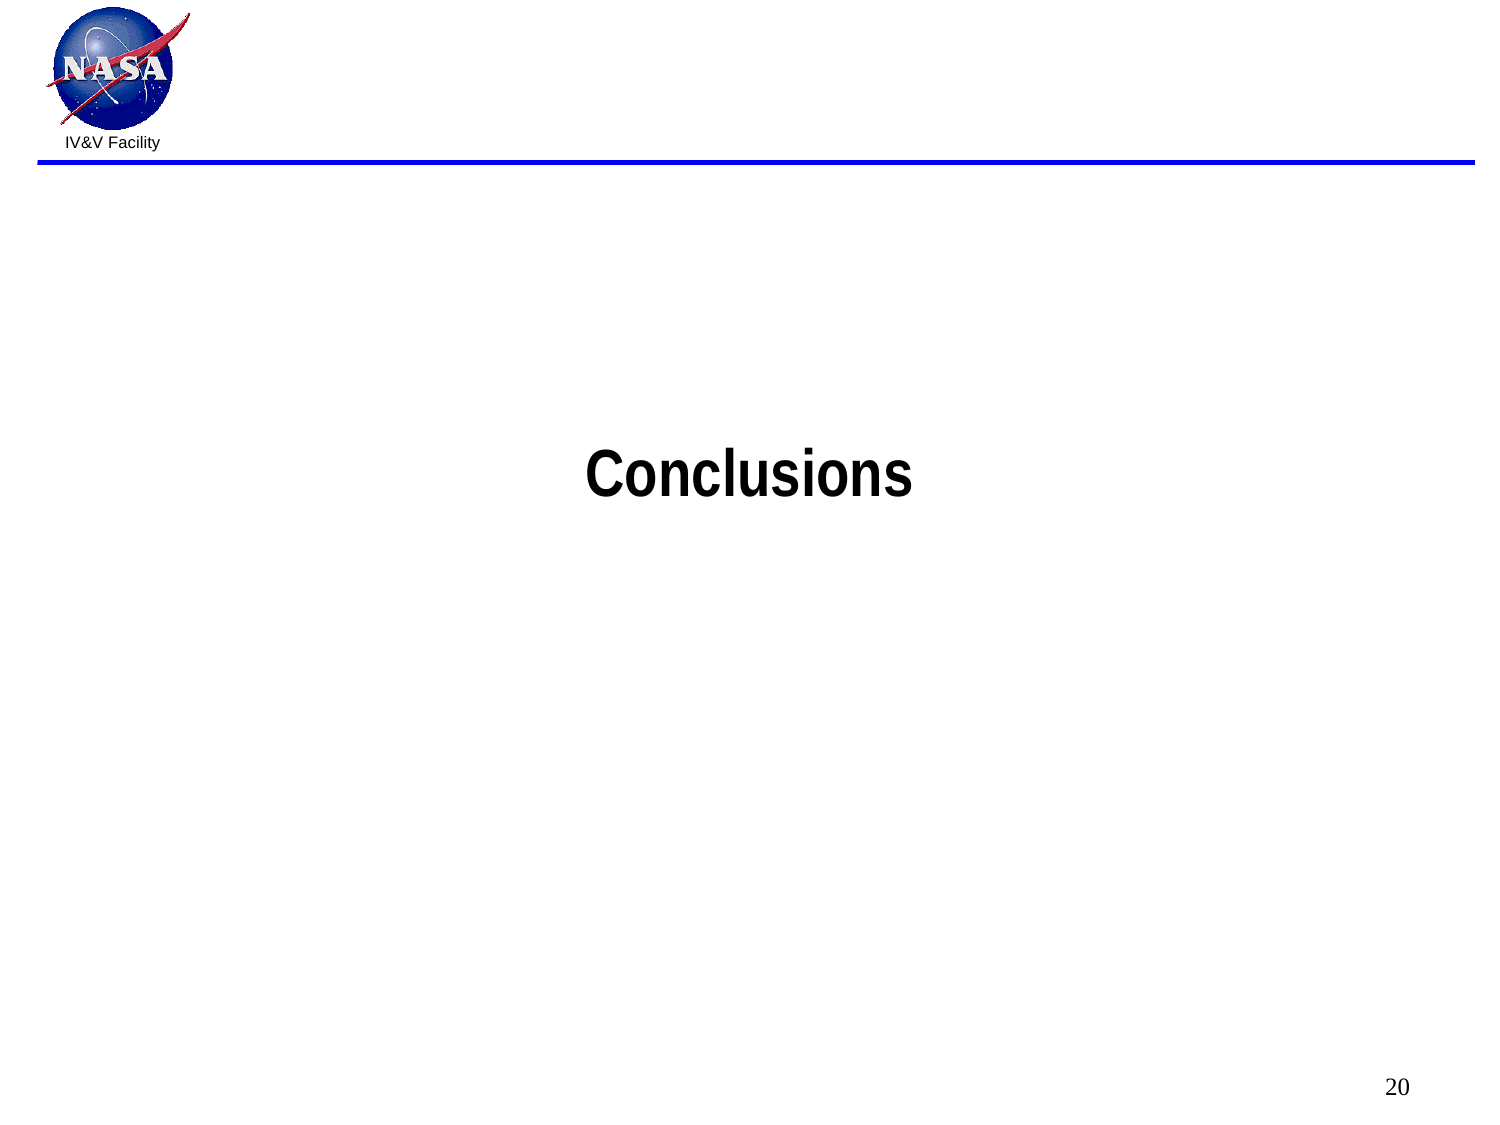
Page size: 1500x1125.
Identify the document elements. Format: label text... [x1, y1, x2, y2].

picture [37, 0, 191, 137]
slide_number 20 [1074, 1062, 1426, 1103]
title Conclusions [112, 349, 1388, 591]
